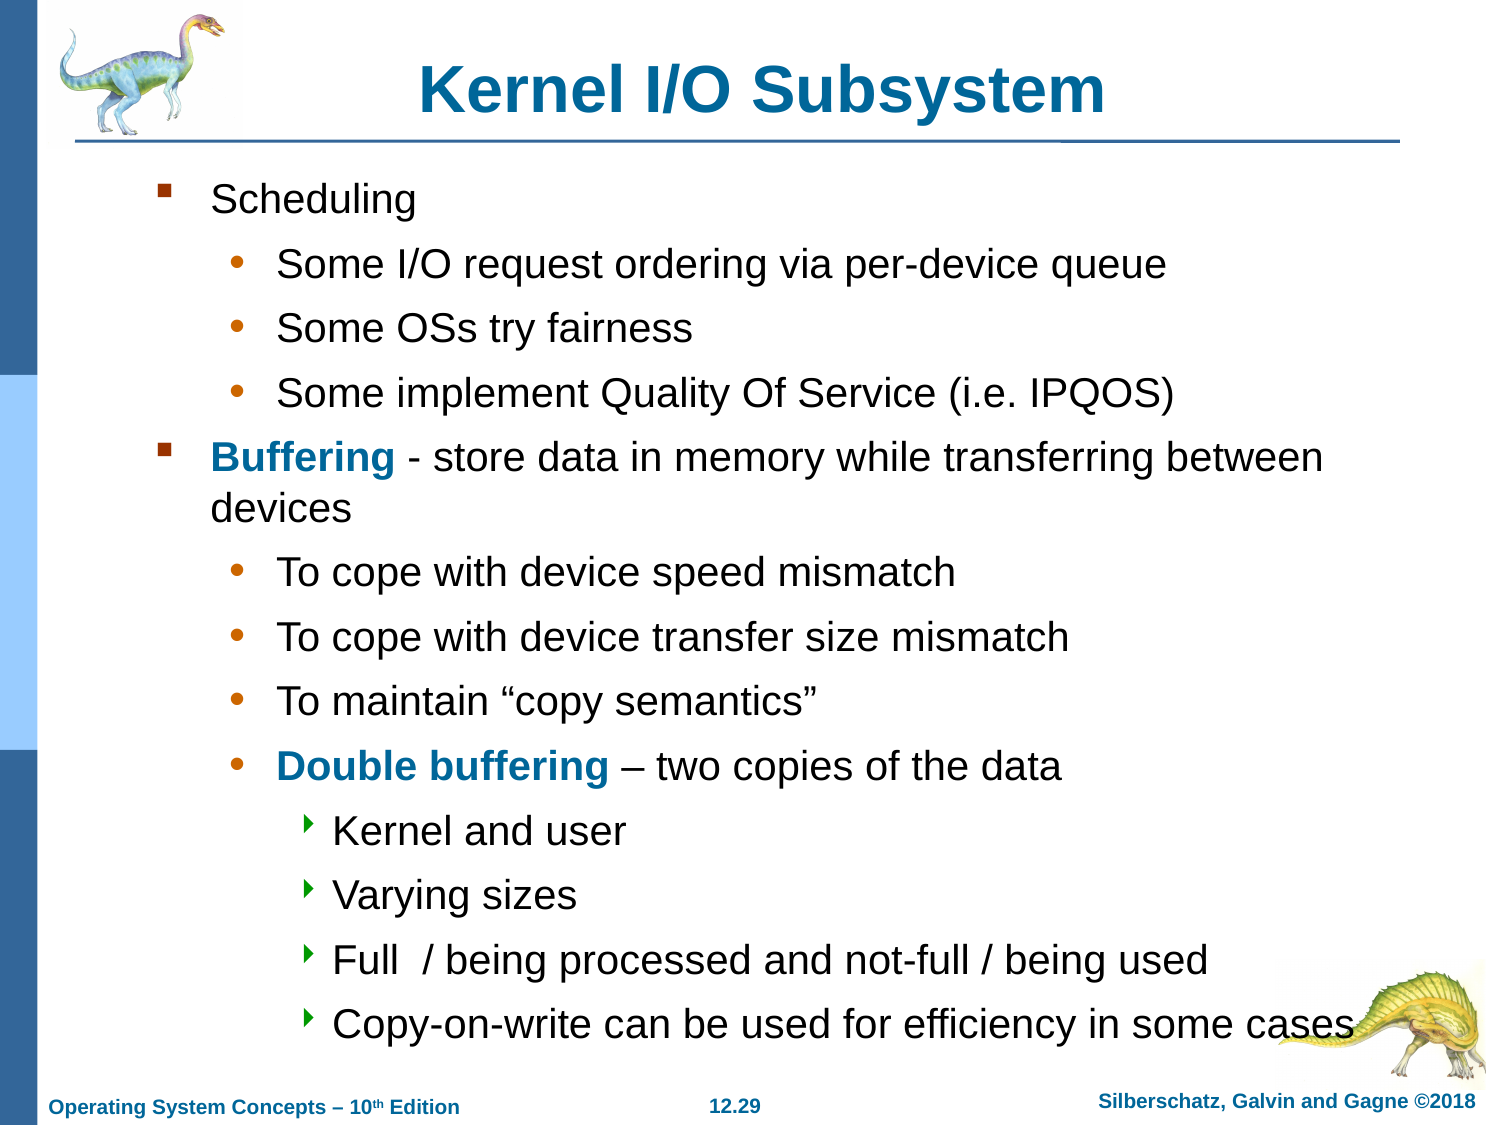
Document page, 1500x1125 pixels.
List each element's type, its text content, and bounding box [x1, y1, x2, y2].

title Kernel I/O Subsystem [120, 39, 1406, 134]
picture [46, 0, 243, 149]
list Scheduling Some I/O request ordering via per-device queue Some OSs try fairness Some implement Quality Of Service (i.e. IPQOS) Buffering - store data in memory while transferring between devices To cope with device speed mismatch To cope with device transfer size mismatch To maintain “copy semantics” Double buffering – two copies of the data Kernel and user Varying sizes Full / being processed and not-full / being used Copy-on-write can be used for efficiency in some cases [139, 164, 1391, 956]
picture [1275, 959, 1486, 1090]
